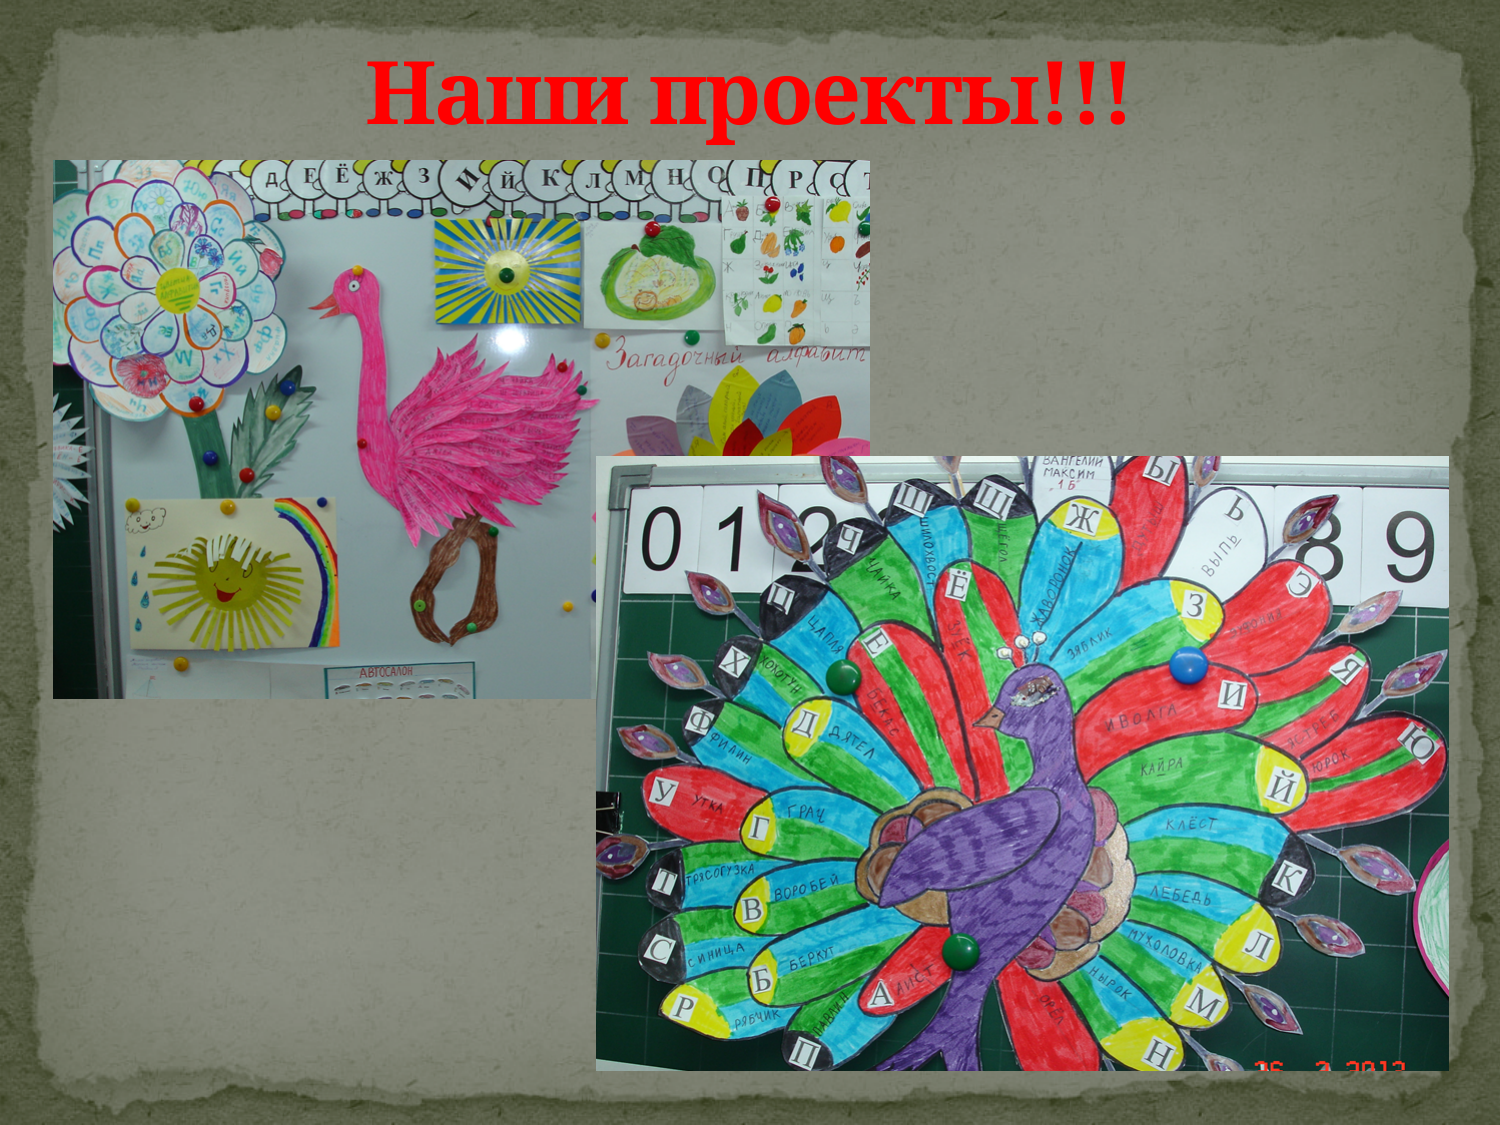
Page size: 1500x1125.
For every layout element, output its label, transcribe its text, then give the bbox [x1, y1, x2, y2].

title Наши проекты!!! [74, 24, 1425, 150]
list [56, 163, 869, 697]
picture [596, 456, 1449, 1071]
